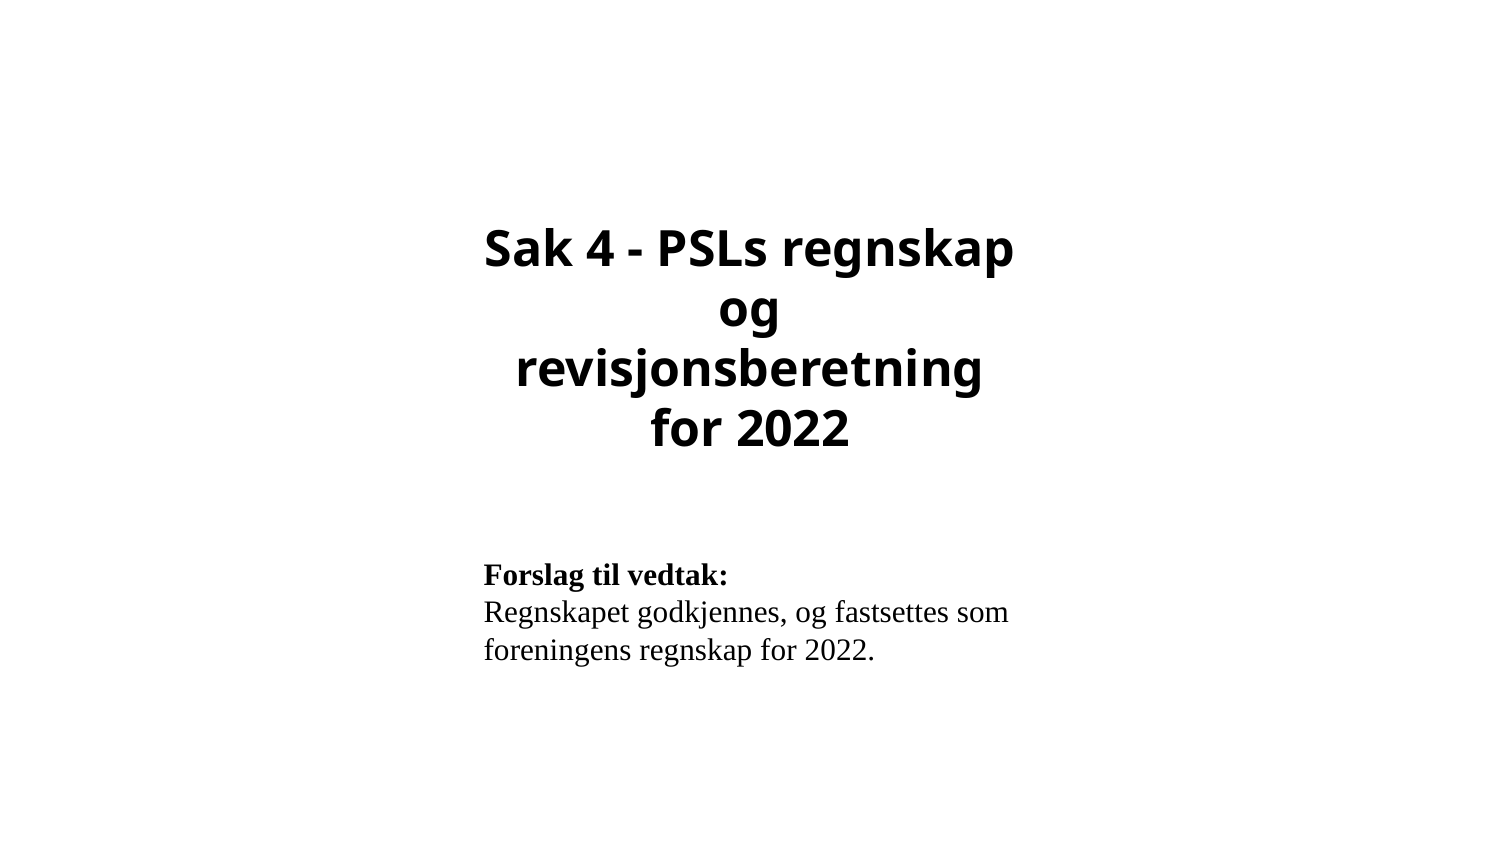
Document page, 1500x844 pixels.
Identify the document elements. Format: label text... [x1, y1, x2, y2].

text_box Sak 4 - PSLs regnskap og revisjonsberetning for 2022 Forslag til vedtak: Regnskapet godkjennes, og fastsettes som foreningens regnskap for 2022. [468, 209, 1032, 674]
